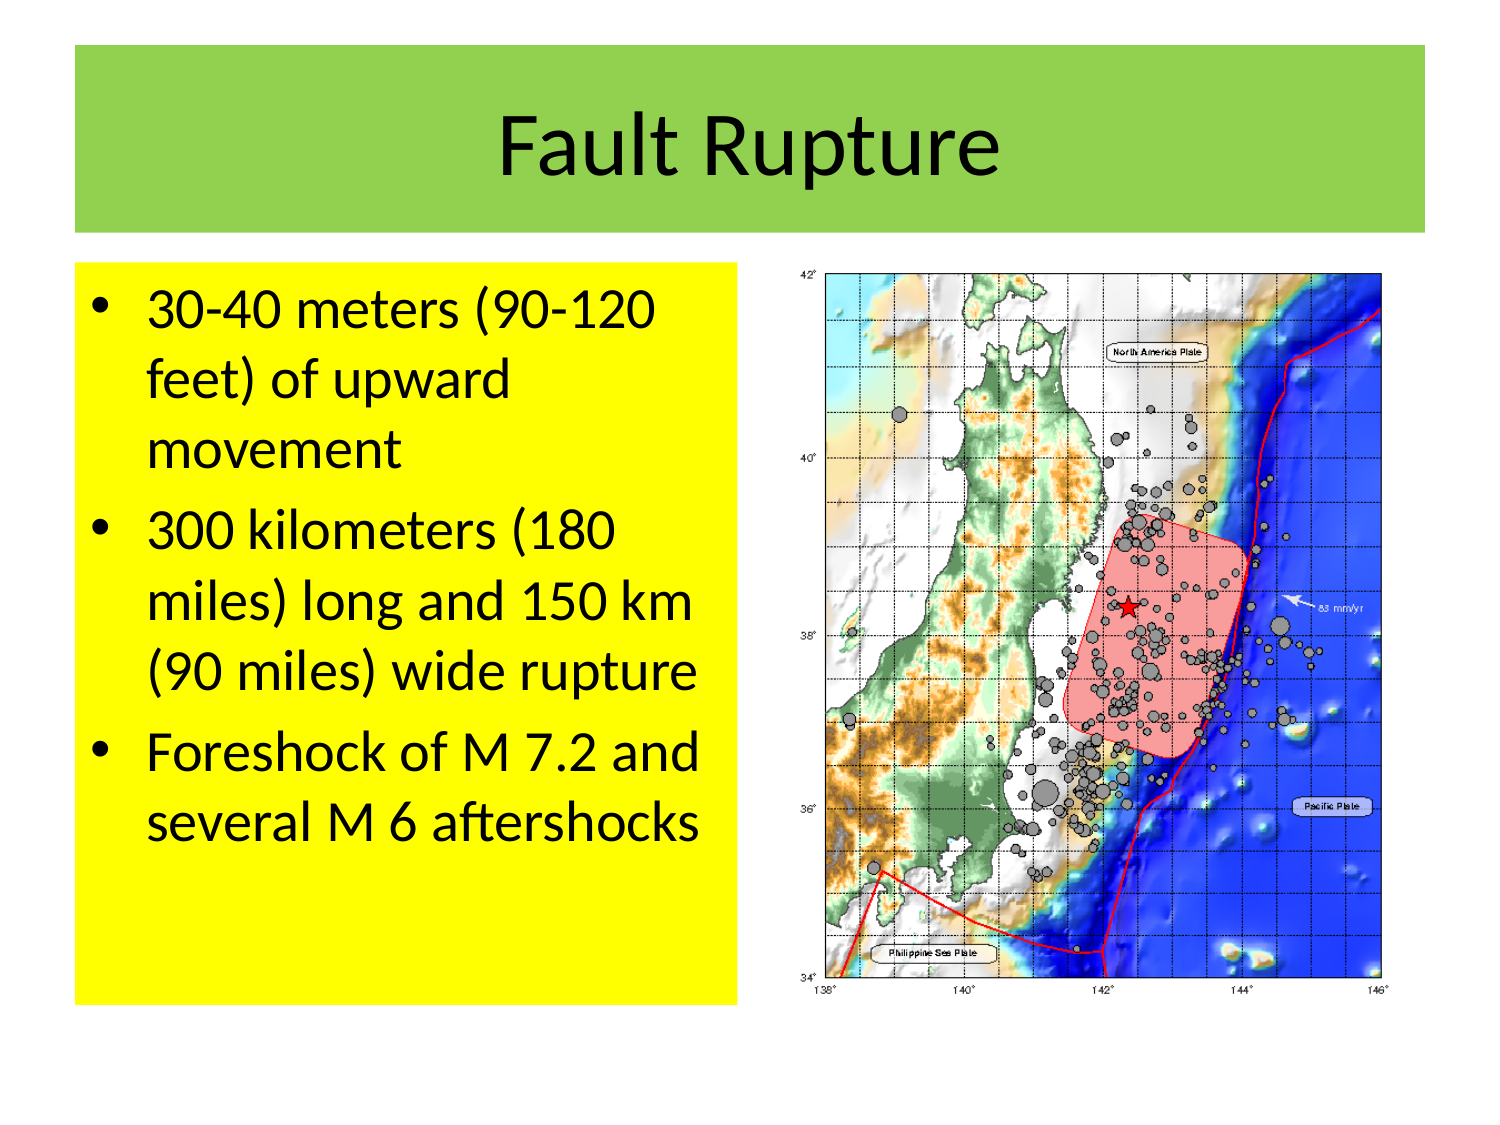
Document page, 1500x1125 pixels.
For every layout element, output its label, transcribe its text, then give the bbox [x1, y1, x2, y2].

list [794, 262, 1393, 1006]
list 30-40 meters (90-120 feet) of upward movement 300 kilometers (180 miles) long and 150 km (90 miles) wide rupture Foreshock of M 7.2 and several M 6 aftershocks [75, 262, 738, 1005]
title Fault Rupture [75, 45, 1425, 233]
